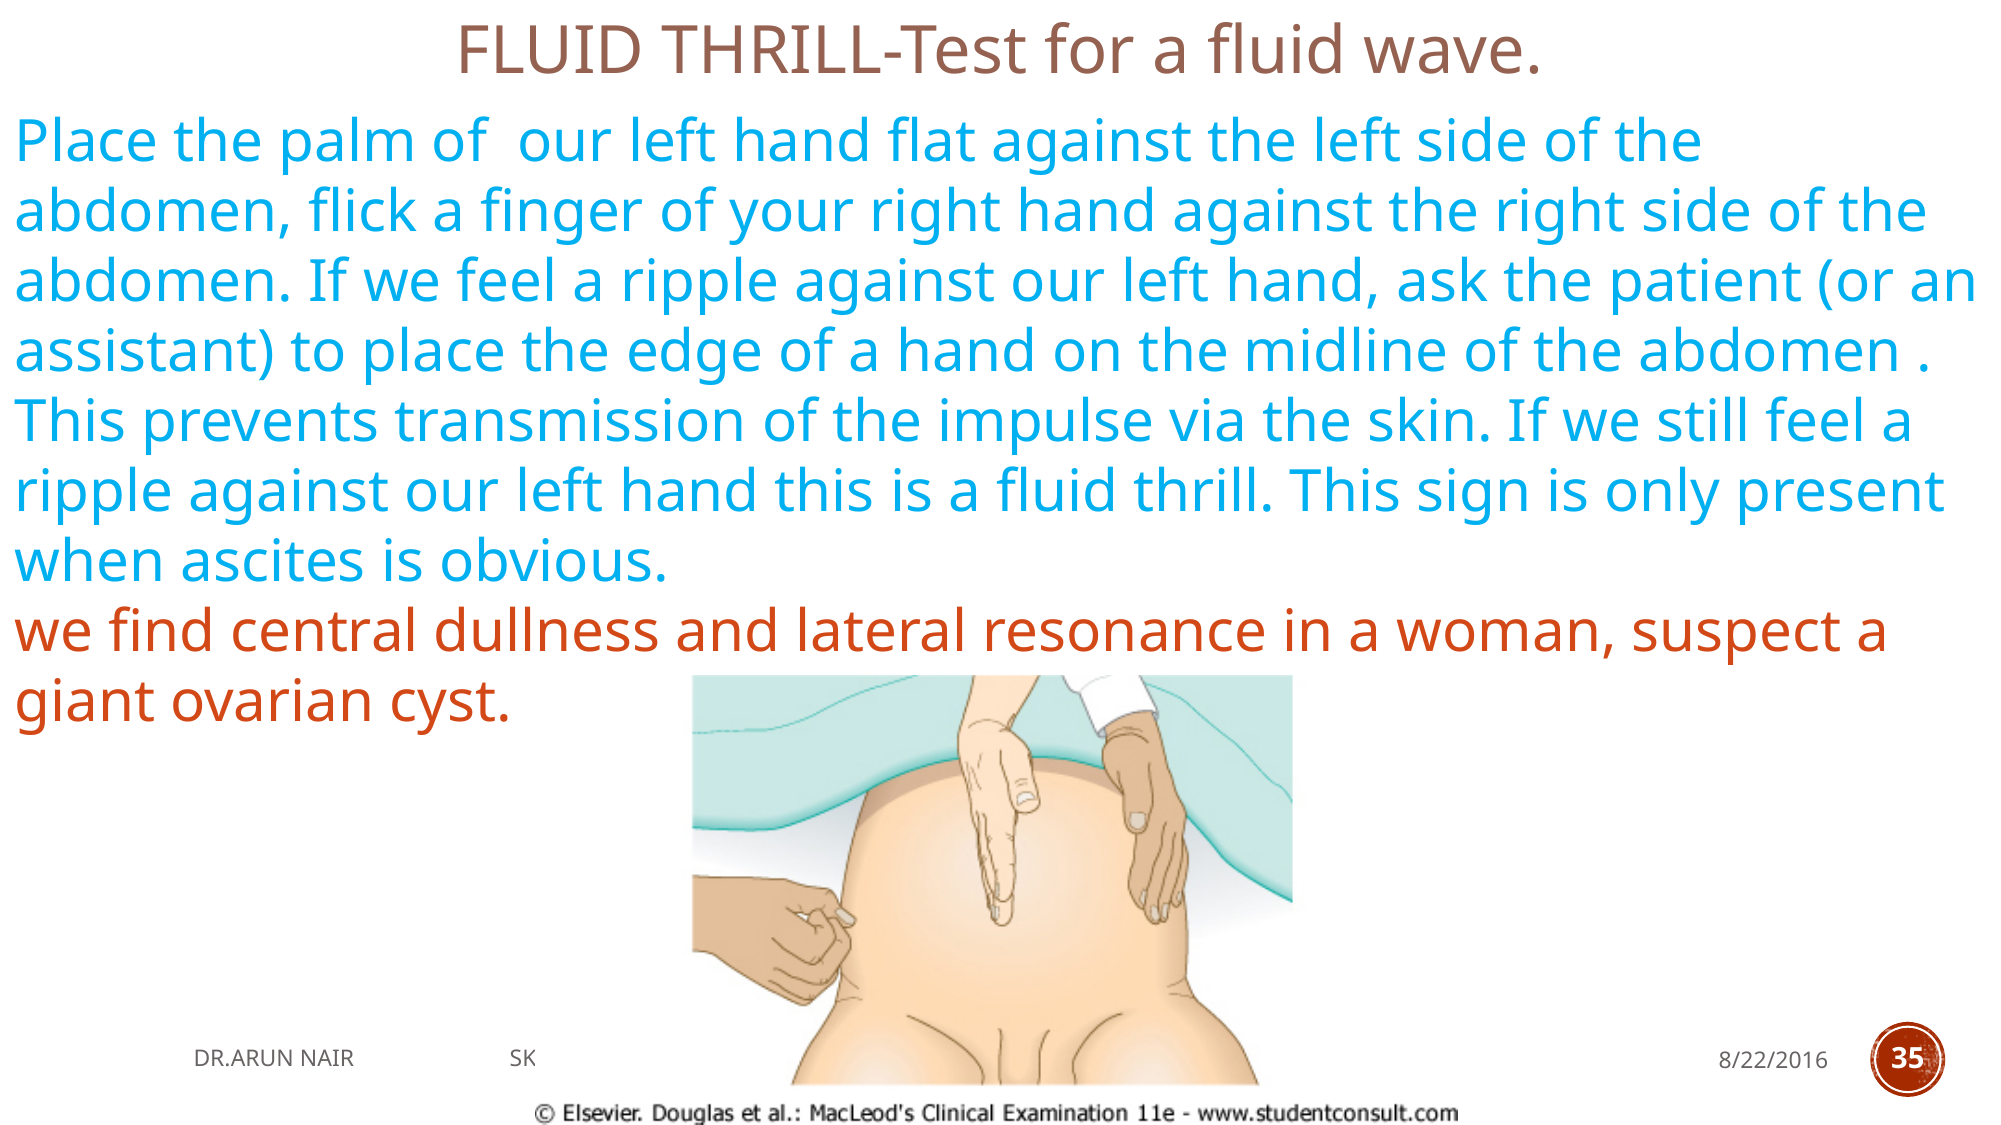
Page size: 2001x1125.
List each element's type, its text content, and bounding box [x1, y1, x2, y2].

text_box FLUID THRILL-Test for a fluid wave. [0, 0, 2000, 95]
picture [535, 677, 1458, 1125]
footer DR.ARUN NAIR SKHMC Dept PM [178, 1028, 535, 1089]
slide_number 35 [1855, 1028, 1961, 1089]
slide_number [1459, 1028, 1844, 1089]
text_box Place the palm of our left hand flat against the left side of the abdomen, flick a finger of your right hand against the right side of the abdomen. If we feel a ripple against our left hand, ask the patient (or an assistant) to place the edge of a hand on the midline of the abdomen . This prevents transmission of the impulse via the skin. If we still feel a ripple against our left hand this is a fluid thrill. This sign is only present when ascites is obvious. we find central dullness and lateral resonance in a woman, suspect a giant ovarian cyst. [0, 95, 2000, 741]
